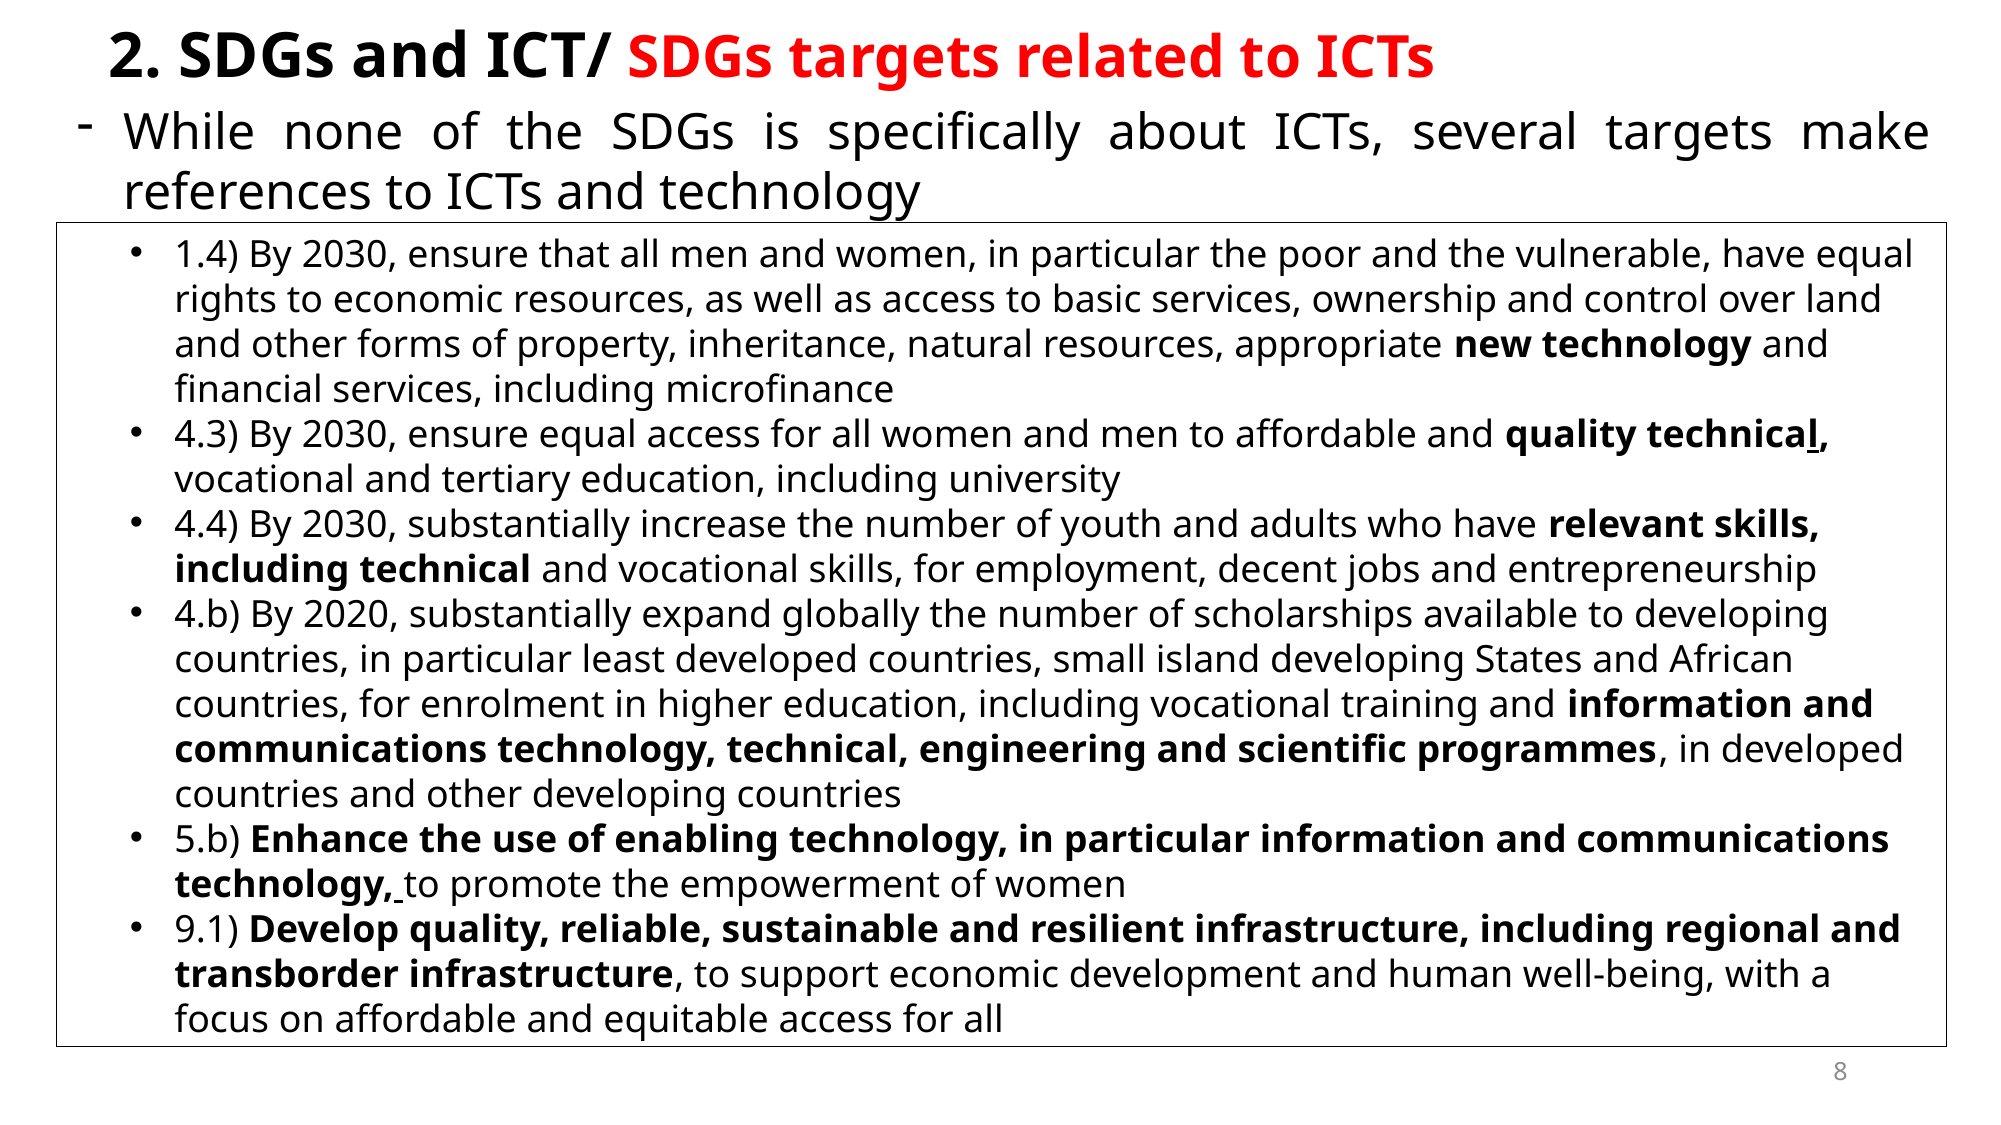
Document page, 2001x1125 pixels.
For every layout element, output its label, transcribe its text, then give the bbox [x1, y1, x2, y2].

slide_number 8 [1412, 1042, 1863, 1103]
text_box 1.4) By 2030, ensure that all men and women, in particular the poor and the vulnerable, have equal rights to economic resources, as well as access to basic services, ownership and control over land and other forms of property, inheritance, natural resources, appropriate new technology and financial services, including microfinance 4.3) By 2030, ensure equal access for all women and men to affordable and quality technical, vocational and tertiary education, including university 4.4) By 2030, substantially increase the number of youth and adults who have relevant skills, including technical and vocational skills, for employment, decent jobs and entrepreneurship 4.b) By 2020, substantially expand globally the number of scholarships available to developing countries, in particular least developed countries, small island developing States and African countries, for enrolment in higher education, including vocational training and information and communications technology, technical, engineering and scientific programmes, in developed countries and other developing countries 5.b) Enhance the use of enabling technology, in particular information and communications technology, to promote the empowerment of women 9.1) Develop quality, reliable, sustainable and resilient infrastructure, including regional and transborder infrastructure, to support economic development and human well-being, with a focus on affordable and equitable access for all [56, 222, 1947, 1047]
text_box While none of the SDGs is specifically about ICTs, several targets make references to ICTs and technology [62, 92, 1947, 222]
title 2. SDGs and ICT/ SDGs targets related to ICTs [93, 27, 1819, 92]
